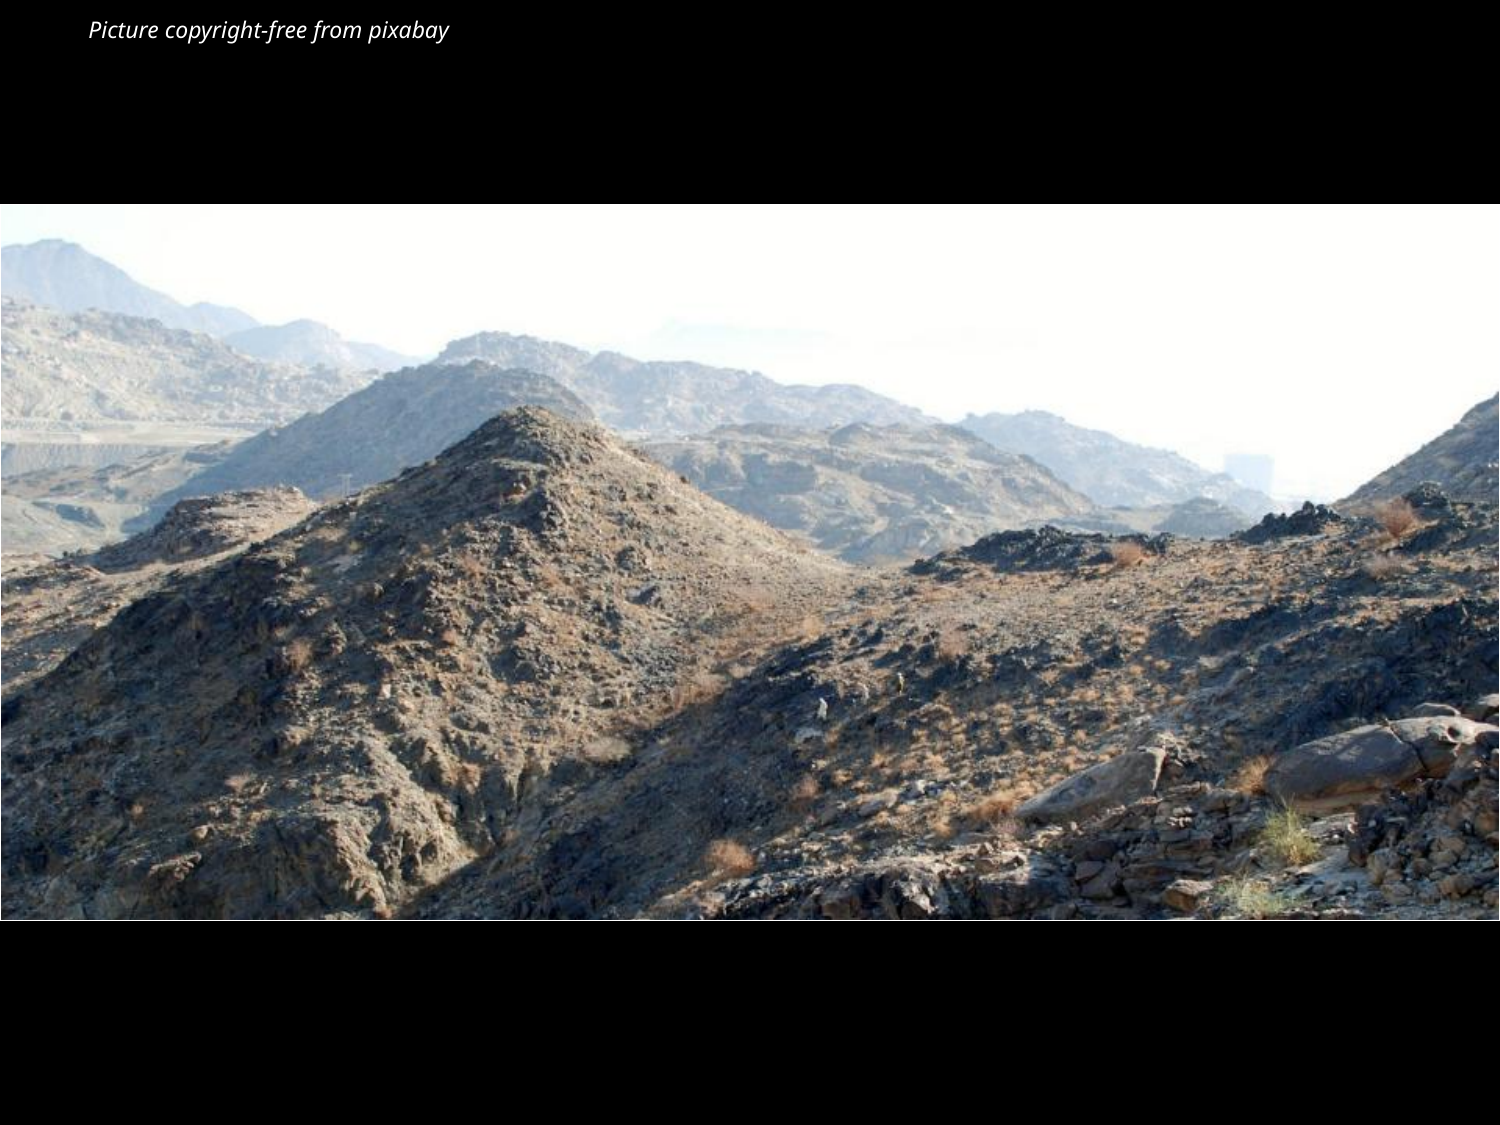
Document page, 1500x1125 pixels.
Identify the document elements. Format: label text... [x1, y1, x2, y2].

text_box Picture copyright-free from pixabay [0, 8, 464, 51]
picture [0, 204, 1500, 921]
